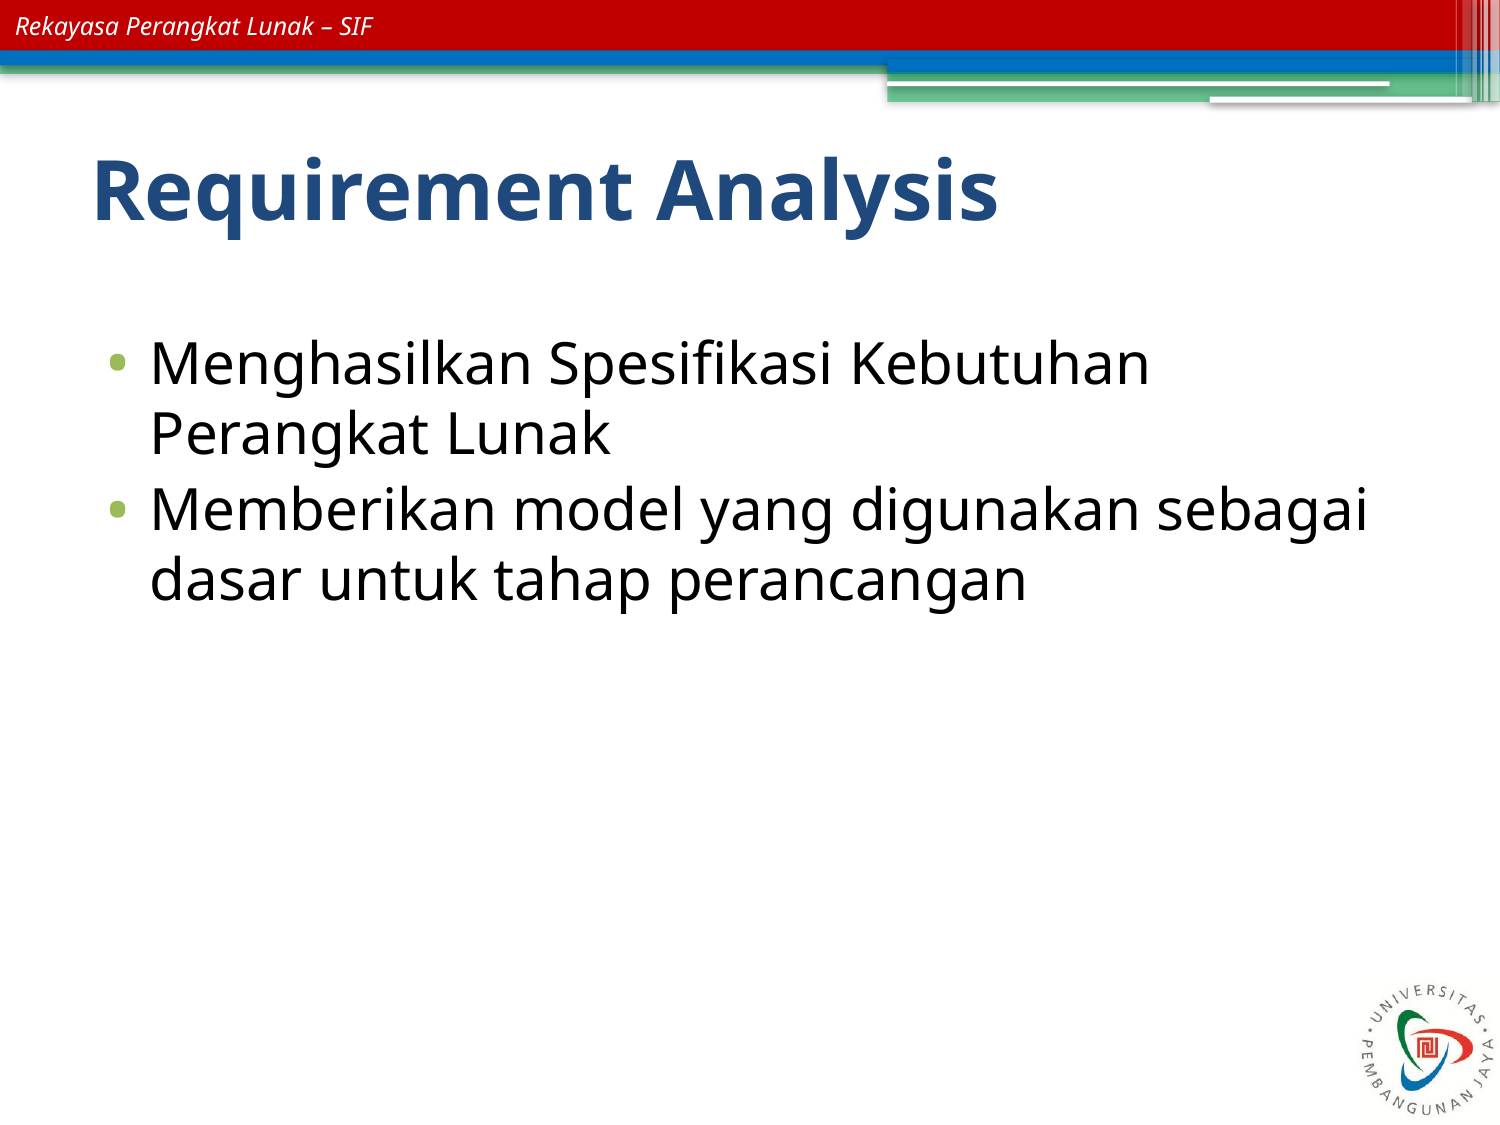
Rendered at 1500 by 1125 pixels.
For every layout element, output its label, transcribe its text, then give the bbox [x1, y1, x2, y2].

title Requirement Analysis [75, 99, 1425, 275]
list Menghasilkan Spesifikasi Kebutuhan Perangkat Lunak Memberikan model yang digunakan sebagai dasar untuk tahap perancangan [75, 318, 1425, 1029]
picture [1352, 976, 1500, 1125]
